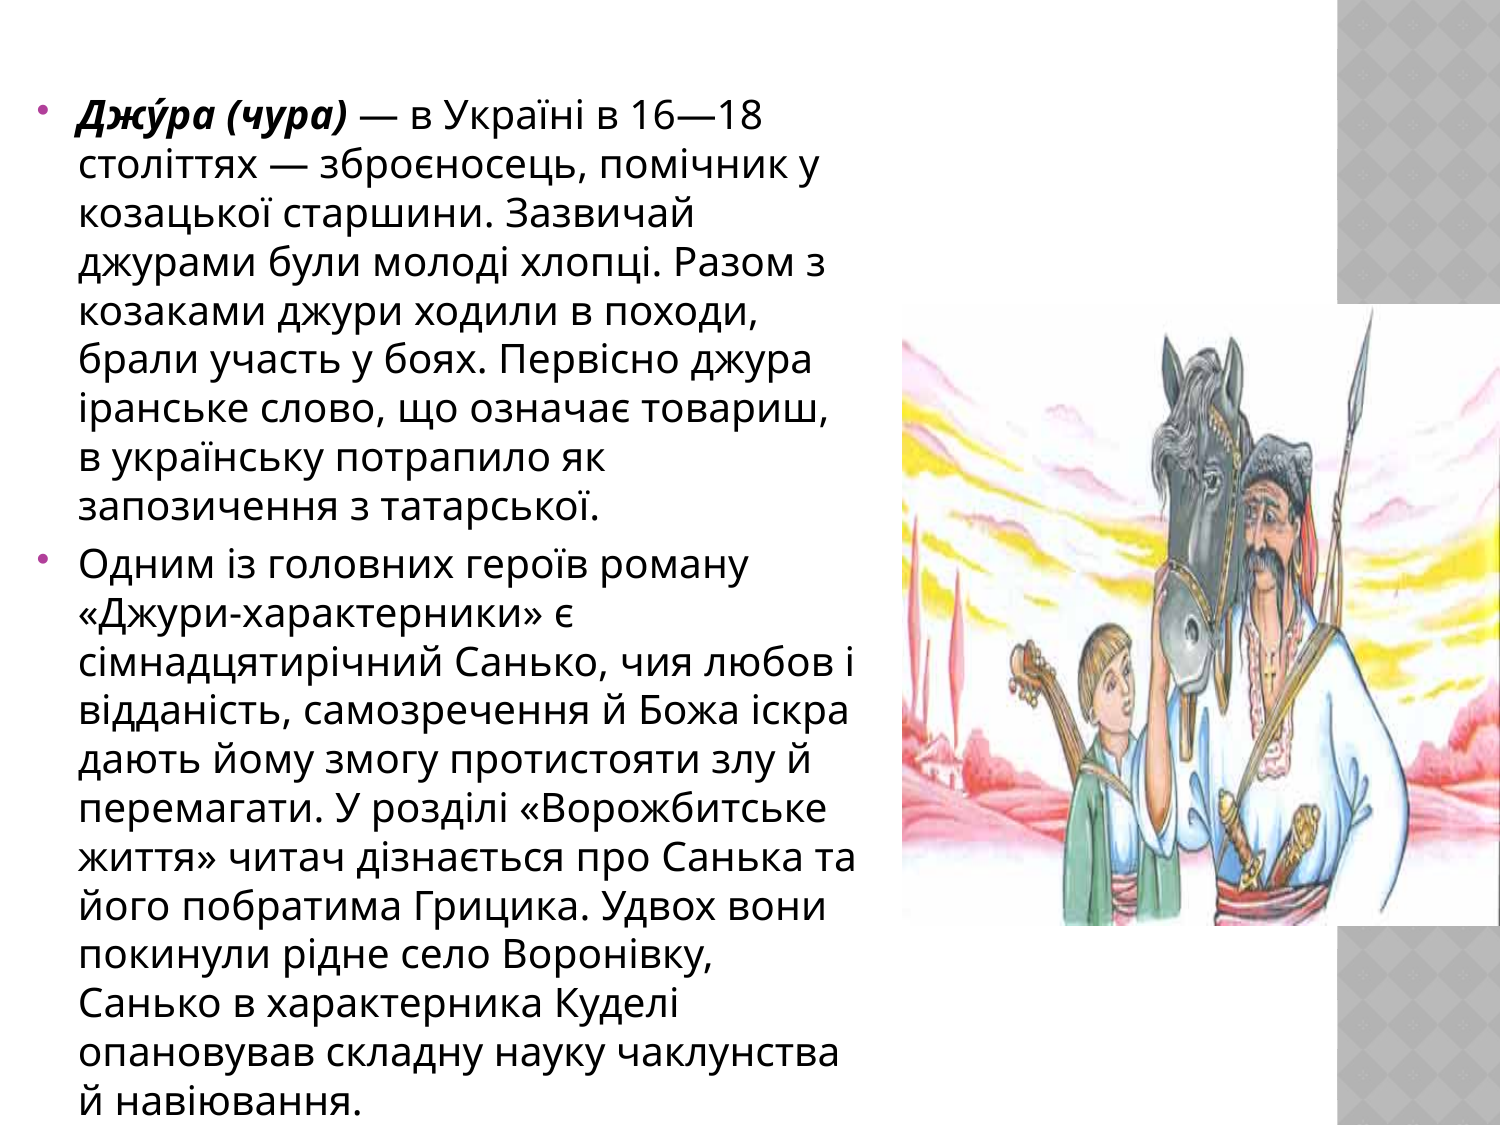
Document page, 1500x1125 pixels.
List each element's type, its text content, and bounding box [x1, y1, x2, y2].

list Джу́ра (чура) — в Україні в 16—18 століттях — зброєносець, помічник у козацької старшини. Зазвичай джурами були молоді хлопці. Разом з козаками джури ходили в походи, брали участь у боях. Первісно джура іранське слово, що означає товариш, в українську потрапило як запозичення з татарської. Одним із головних героїв роману «Джури-характерники» є сімнадцятирічний Санько, чия любов і відданість, самозречення й Божа іскра дають йому змогу протистояти злу й перемагати. У розділі «Ворожбитське життя» читач дізнається про Санька та його побратима Грицика. Удвох вони покинули рідне село Воронівку, Санько в характерника Куделі опановував складну науку чаклунства й навіювання. [23, 82, 879, 1125]
picture [901, 304, 1500, 927]
